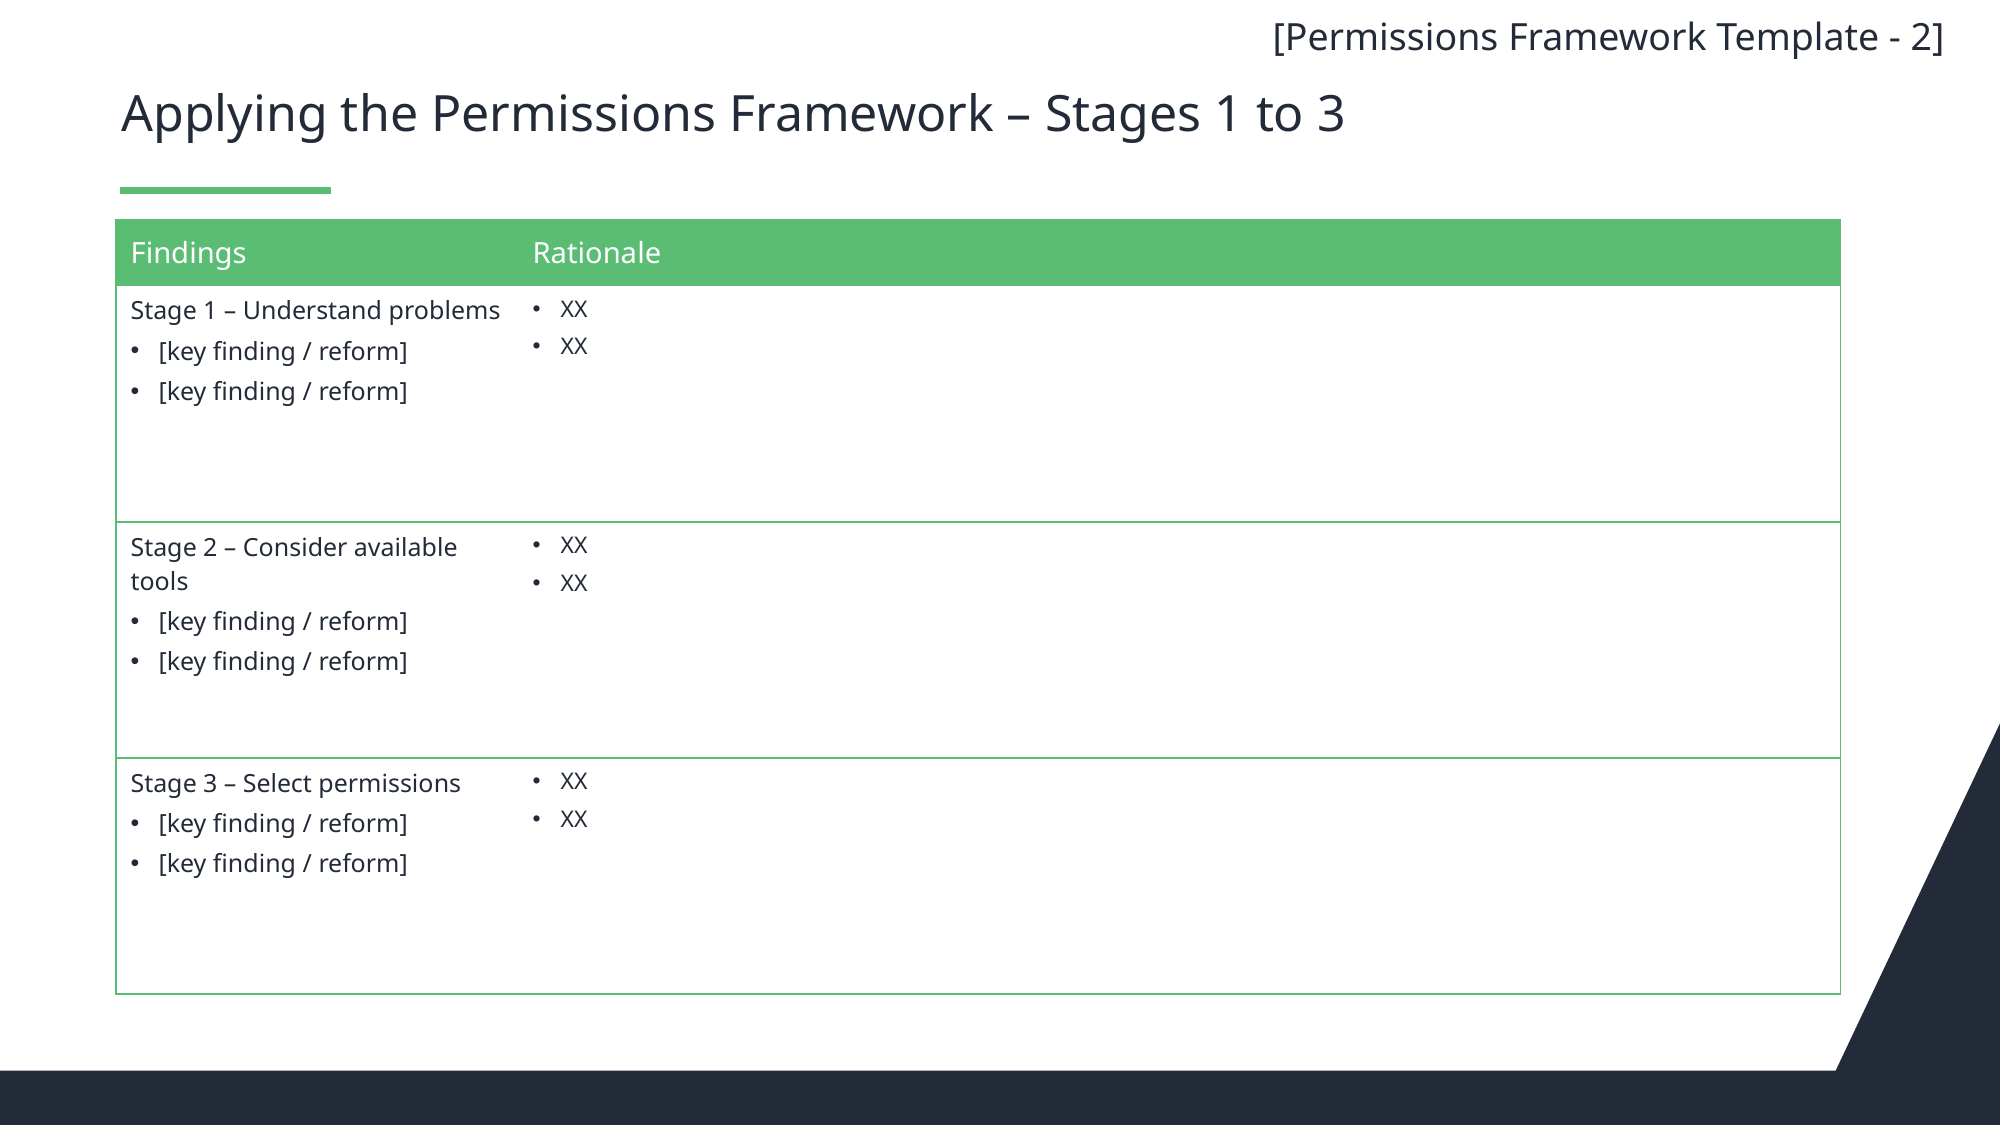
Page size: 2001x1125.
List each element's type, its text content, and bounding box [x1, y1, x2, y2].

text_box [Permissions Framework Template - 2] [1257, 5, 2000, 66]
table_header Rationale [518, 221, 1840, 285]
table_cell XX XX [518, 523, 1840, 757]
title Applying the Permissions Framework – Stages 1 to 3 [115, 73, 1841, 150]
table_cell Stage 2 – Consider available tools [key finding / reform] [key finding / reform] [117, 523, 518, 757]
table_cell Stage 3 – Select permissions [key finding / reform] [key finding / reform] [117, 759, 518, 993]
table_cell Stage 1 – Understand problems [key finding / reform] [key finding / reform] [117, 286, 518, 521]
table_cell XX XX [518, 286, 1840, 521]
table_header Findings [117, 221, 518, 285]
table_cell XX XX [518, 759, 1840, 993]
